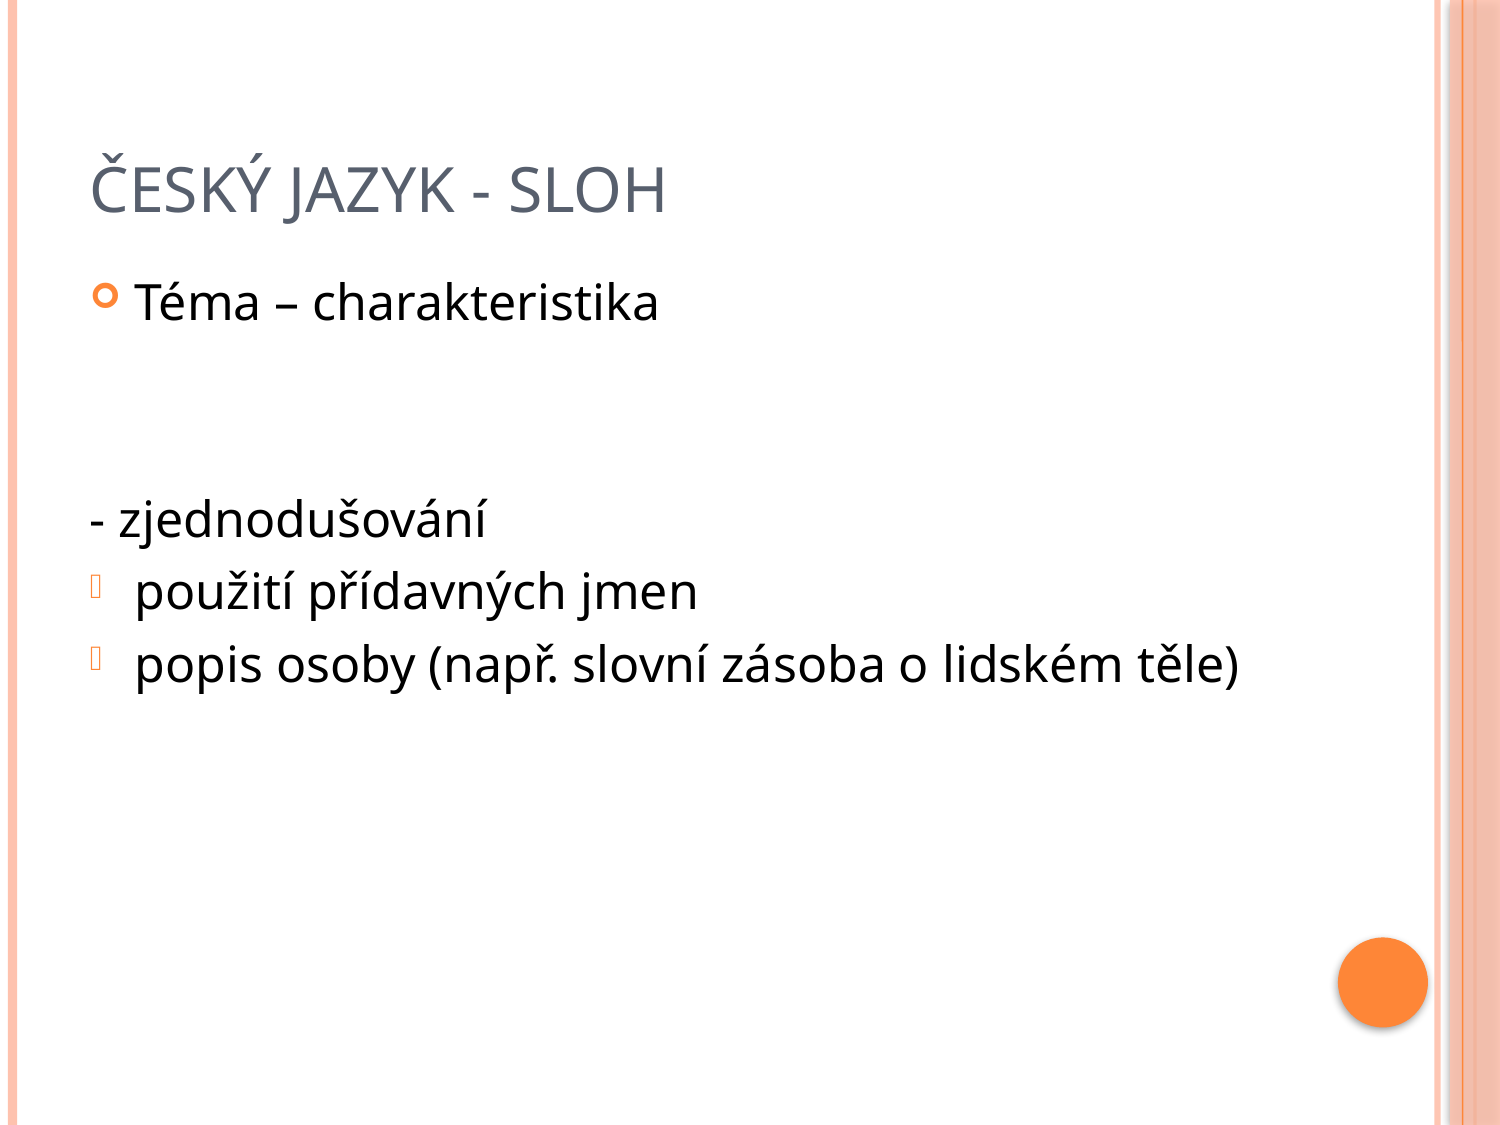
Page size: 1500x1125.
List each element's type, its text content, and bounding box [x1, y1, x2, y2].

list Téma – charakteristika - zjednodušování použití přídavných jmen popis osoby (např. slovní zásoba o lidském těle) [75, 262, 1300, 1062]
title Český jazyk - sloh [75, 45, 1300, 233]
